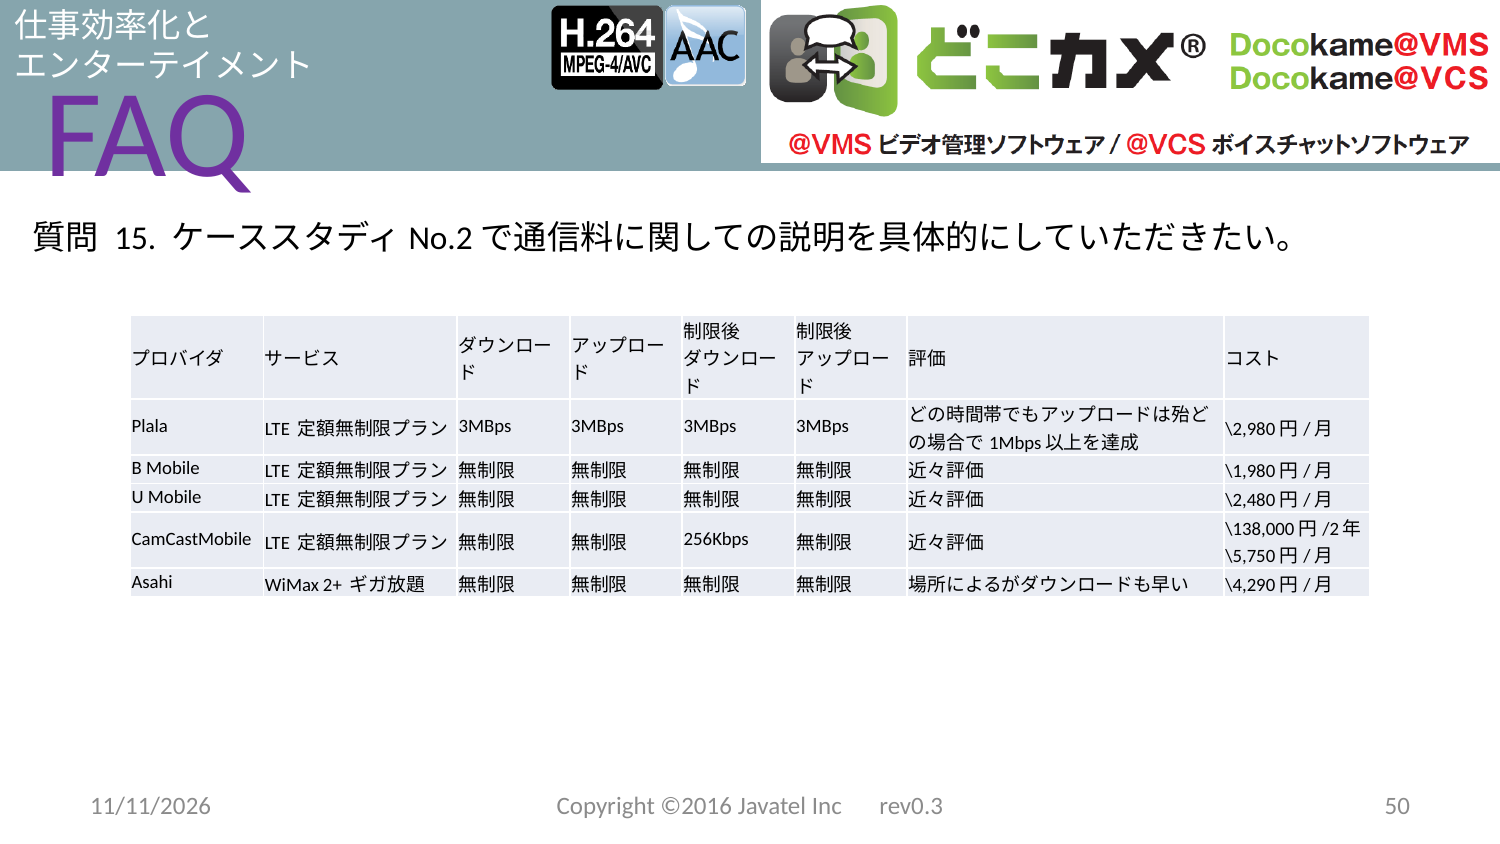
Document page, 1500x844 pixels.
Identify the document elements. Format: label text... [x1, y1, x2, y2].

table_cell 無制限 [458, 456, 569, 483]
table_cell \138,000円/2年 \5,750円/月 [1225, 513, 1369, 567]
table_header ダウンロード [458, 316, 569, 398]
table_cell 無制限 [458, 484, 569, 511]
table_cell LTE 定額無制限プラン [264, 513, 456, 567]
table_header コスト [1225, 316, 1369, 398]
table_cell 近々評価 [908, 456, 1223, 483]
table_cell CamCastMobile [131, 513, 263, 567]
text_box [548, 3, 746, 92]
table_cell LTE 定額無制限プラン [264, 400, 456, 454]
table_cell 3MBps [458, 400, 569, 454]
table_cell 無制限 [458, 513, 569, 567]
table_cell 256Kbps [683, 513, 794, 567]
table_cell B Mobile [131, 456, 263, 483]
table_cell \1,980円/月 [1225, 456, 1369, 483]
table_cell 無制限 [571, 456, 681, 483]
table_cell Plala [131, 400, 263, 454]
table_cell 3MBps [571, 400, 681, 454]
table_header 制限後 アップロード [796, 316, 906, 398]
picture [761, 0, 1500, 163]
table_cell 無制限 [683, 484, 794, 511]
table_cell 無制限 [796, 456, 906, 483]
slide_number 50 [1074, 782, 1425, 827]
table_cell 無制限 [683, 456, 794, 483]
table_header プロバイダ [131, 316, 263, 398]
table_cell WiMax 2+ ギガ放題 [264, 569, 456, 596]
table_cell \2,480円/月 [1225, 484, 1369, 511]
table_cell \2,980円/月 [1225, 400, 1369, 454]
table_header サービス [264, 316, 456, 398]
table_cell LTE 定額無制限プラン [264, 484, 456, 511]
table_header アップロード [571, 316, 681, 398]
table_cell 場所によるがダウンロードも早い [908, 569, 1223, 596]
table_cell 無制限 [571, 569, 681, 596]
table_cell 近々評価 [908, 484, 1223, 511]
text_box 質問 15. ケーススタディNo.2で通信料に関しての説明を具体的にしていただきたい。 [17, 209, 1483, 264]
table_cell 無制限 [796, 569, 906, 596]
text_box FAQ [29, 43, 715, 209]
text_box 仕事効率化と エンターテイメント [0, 0, 760, 171]
table_cell 無制限 [571, 513, 681, 567]
footer Copyright ©2016 Javatel Inc rev0.3 [512, 782, 988, 827]
table_cell 無制限 [796, 513, 906, 567]
table_cell \4,290円/月 [1225, 569, 1369, 596]
table_cell LTE 定額無制限プラン [264, 456, 456, 483]
table_header 評価 [908, 316, 1223, 398]
table_cell どの時間帯でもアップロードは殆どの場合で1Mbps以上を達成 [908, 400, 1223, 454]
table_cell 3MBps [683, 400, 794, 454]
table_cell 無制限 [683, 569, 794, 596]
table_cell U Mobile [131, 484, 263, 511]
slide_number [75, 782, 425, 827]
table_cell 無制限 [796, 484, 906, 511]
table_cell 無制限 [571, 484, 681, 511]
table_cell 3MBps [796, 400, 906, 454]
table_cell 無制限 [458, 569, 569, 596]
table_header 制限後 ダウンロード [683, 316, 794, 398]
table_cell 近々評価 [908, 513, 1223, 567]
table_cell Asahi [131, 569, 263, 596]
